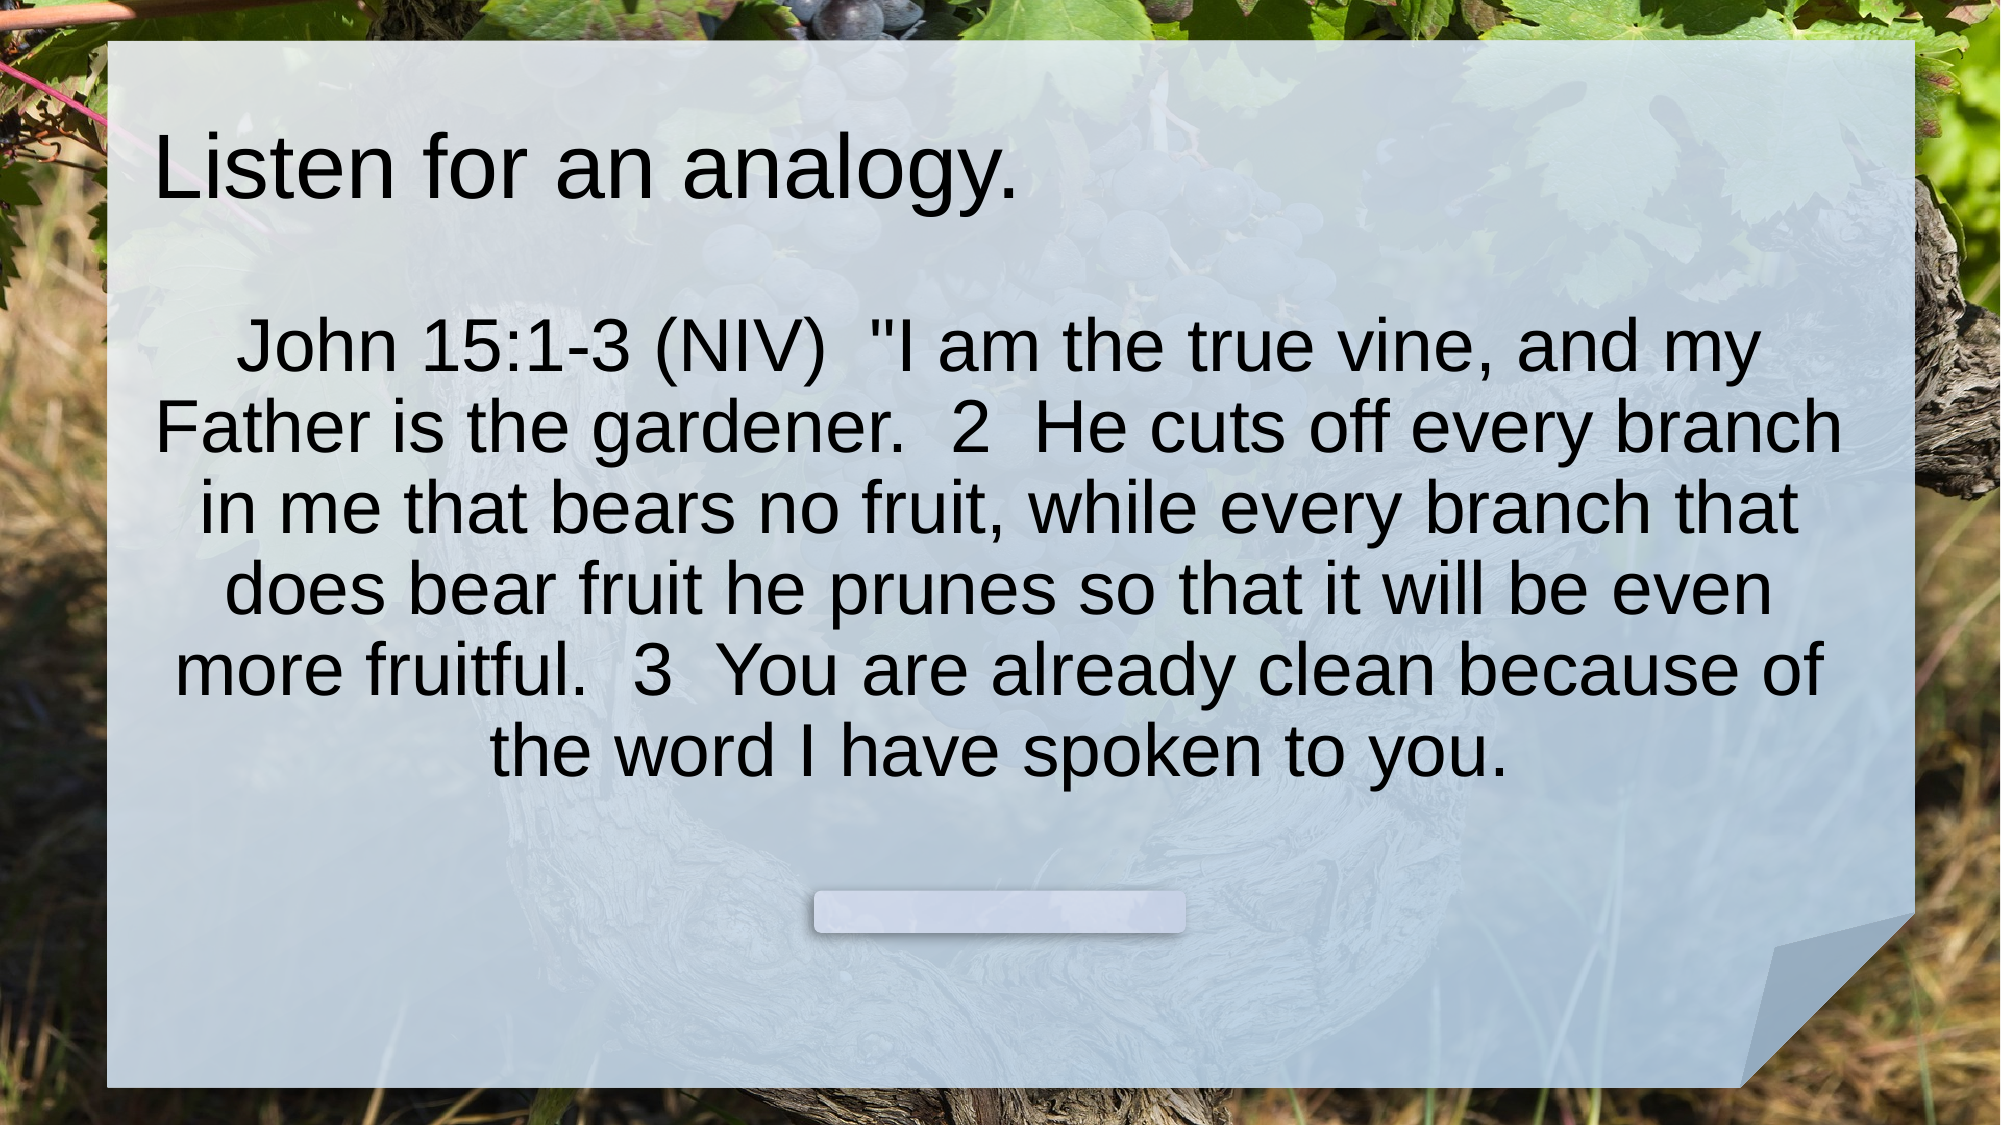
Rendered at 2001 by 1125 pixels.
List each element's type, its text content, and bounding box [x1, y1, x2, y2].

list John 15:1-3 (NIV) "I am the true vine, and my Father is the gardener. 2 He cuts off every branch in me that bears no fruit, while every branch that does bear fruit he prunes so that it will be even more fruitful. 3 You are already clean because of the word I have spoken to you. [137, 299, 1863, 1014]
title Listen for an analogy. [137, 59, 1863, 278]
picture [0, 0, 2001, 1125]
